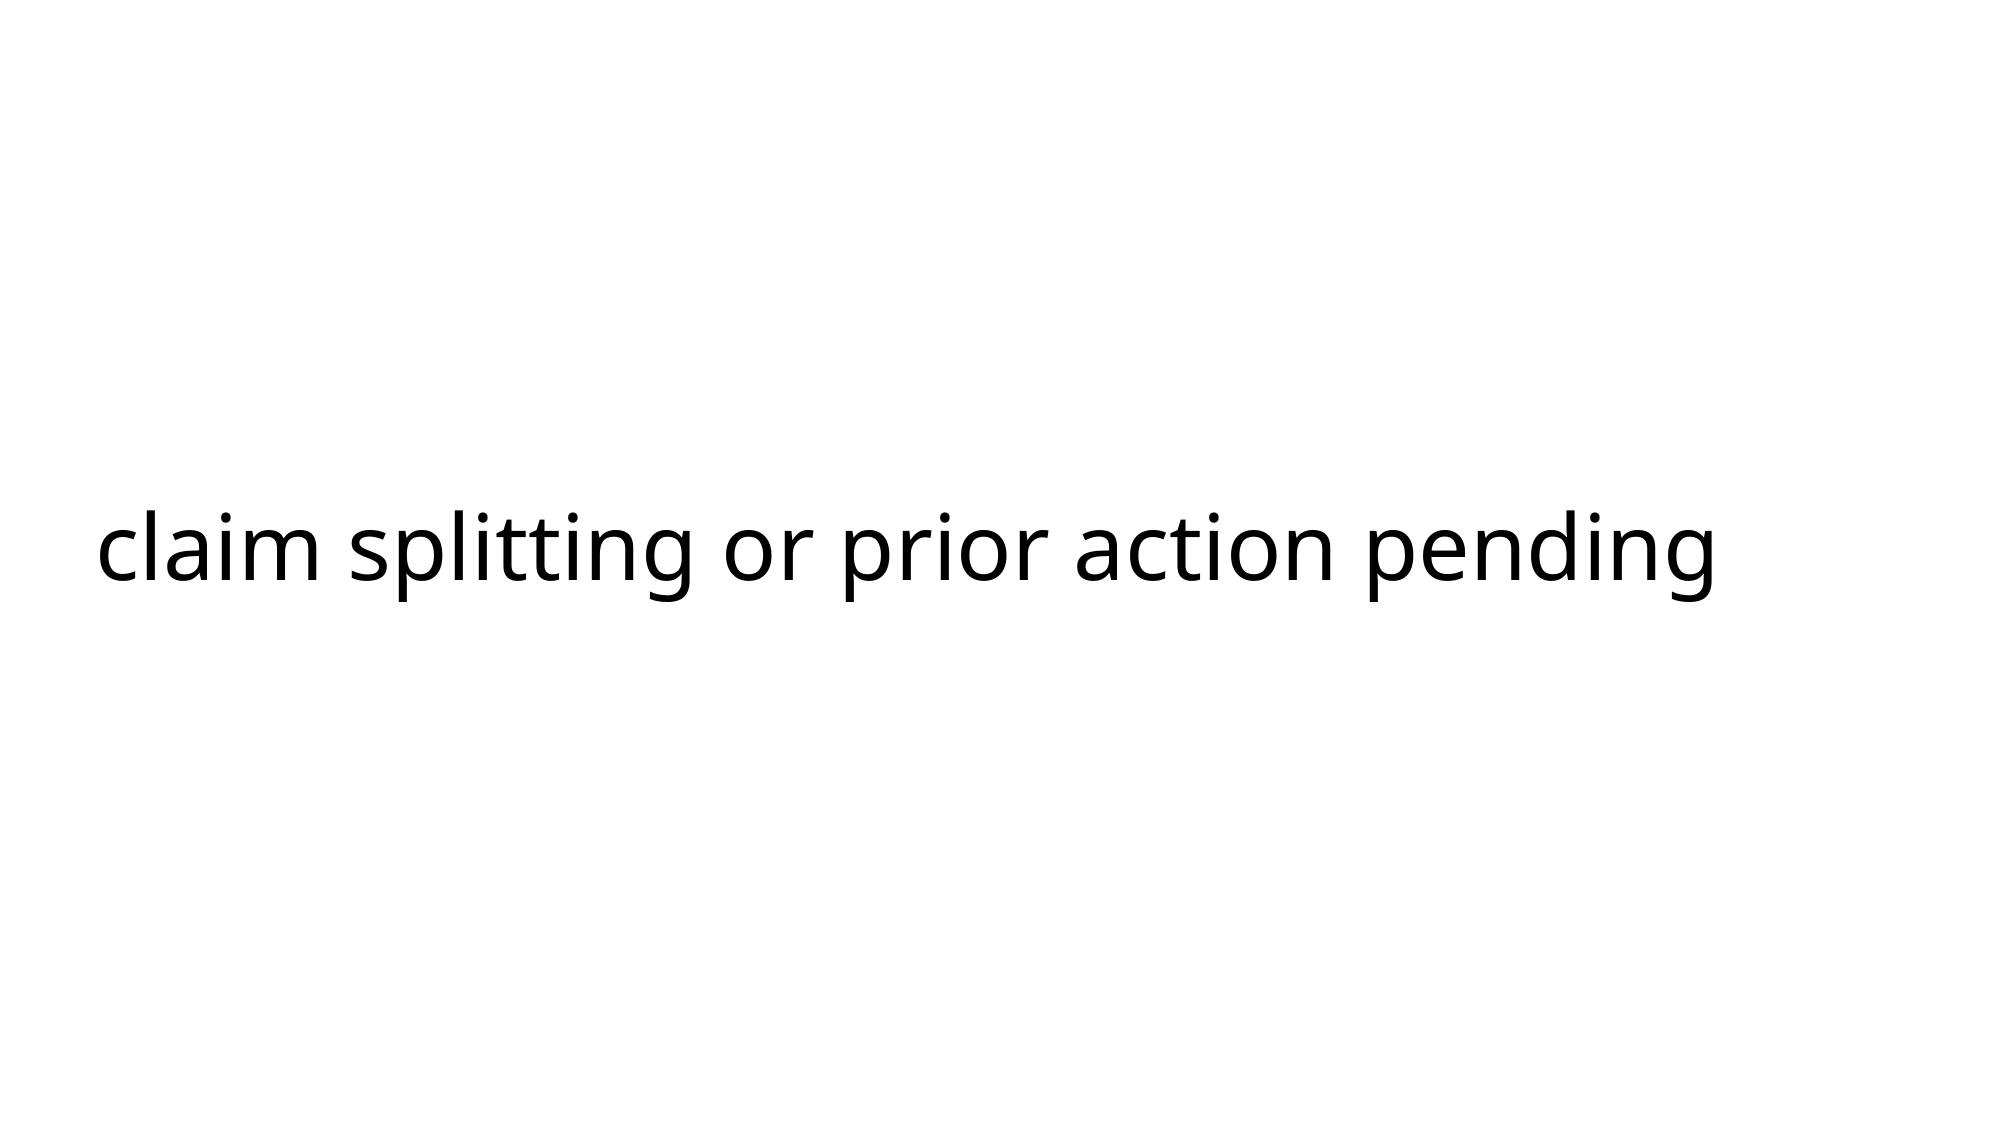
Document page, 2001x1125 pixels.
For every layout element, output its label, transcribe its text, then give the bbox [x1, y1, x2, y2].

title claim splitting or prior action pending [80, 59, 1863, 1042]
